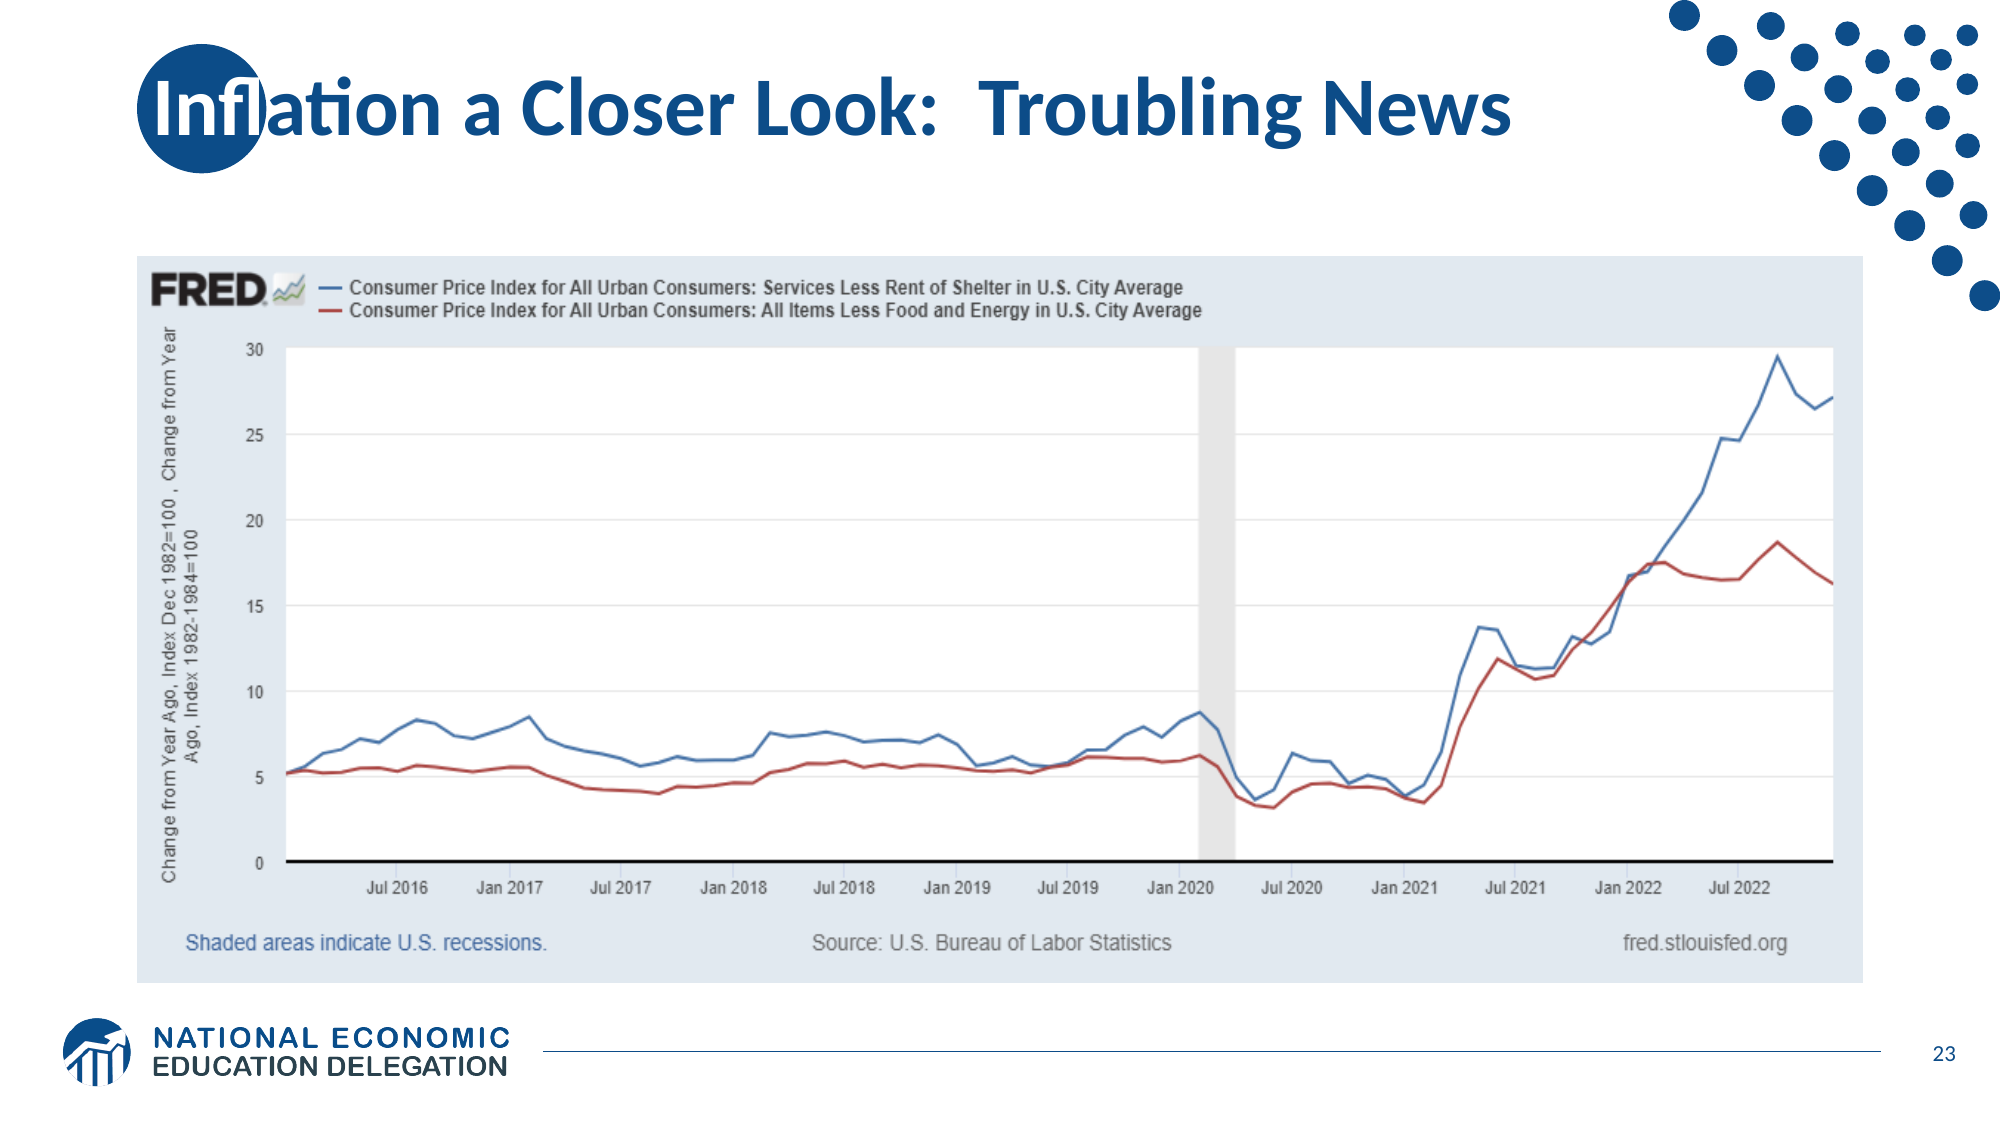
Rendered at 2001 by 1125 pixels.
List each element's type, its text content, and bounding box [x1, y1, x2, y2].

slide_number 23 [1521, 1022, 1972, 1082]
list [137, 256, 1863, 983]
title Inflation a Closer Look: Troubling News [137, 0, 1863, 218]
picture [55, 1013, 520, 1091]
